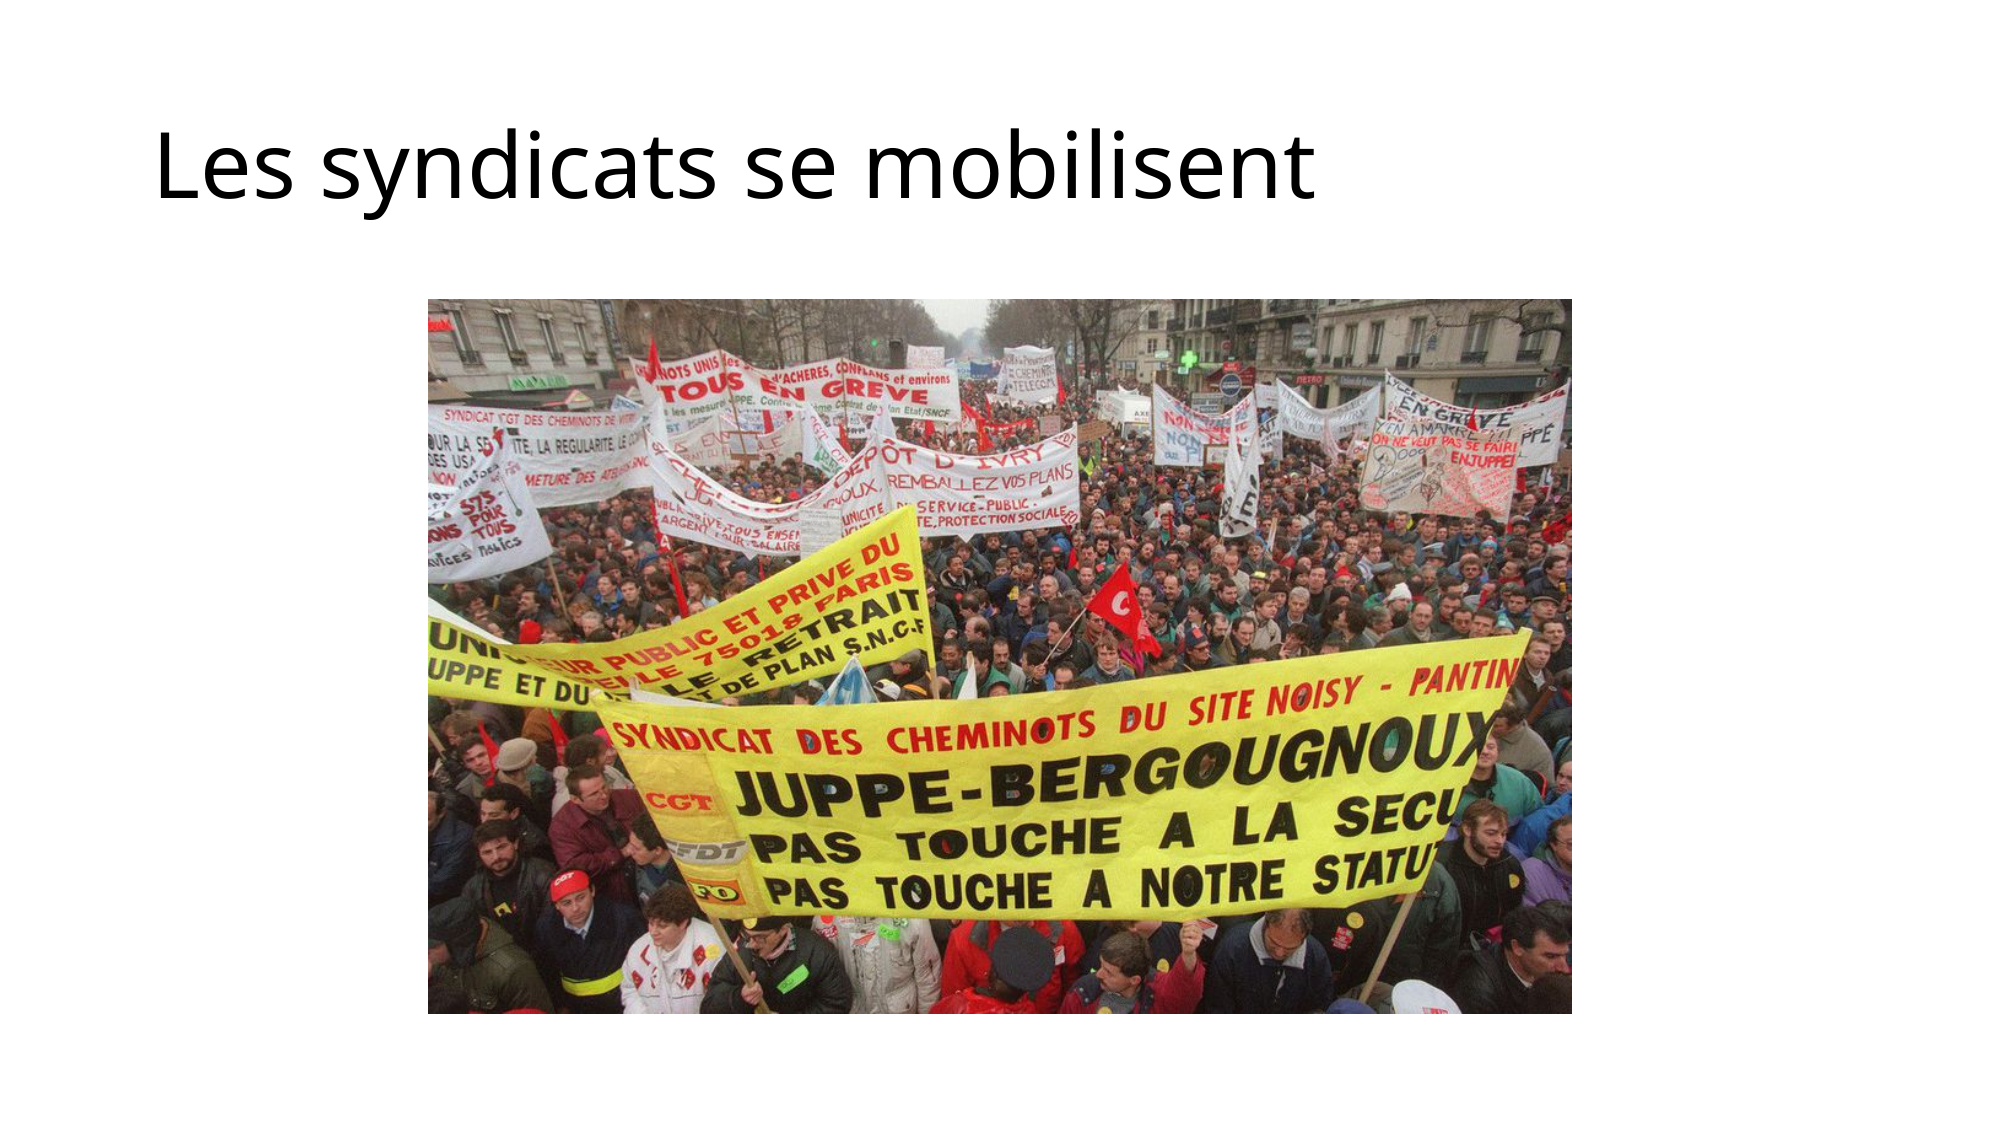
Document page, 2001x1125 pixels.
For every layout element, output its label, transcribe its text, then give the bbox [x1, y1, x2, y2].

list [428, 299, 1572, 1014]
title Les syndicats se mobilisent [137, 59, 1863, 278]
